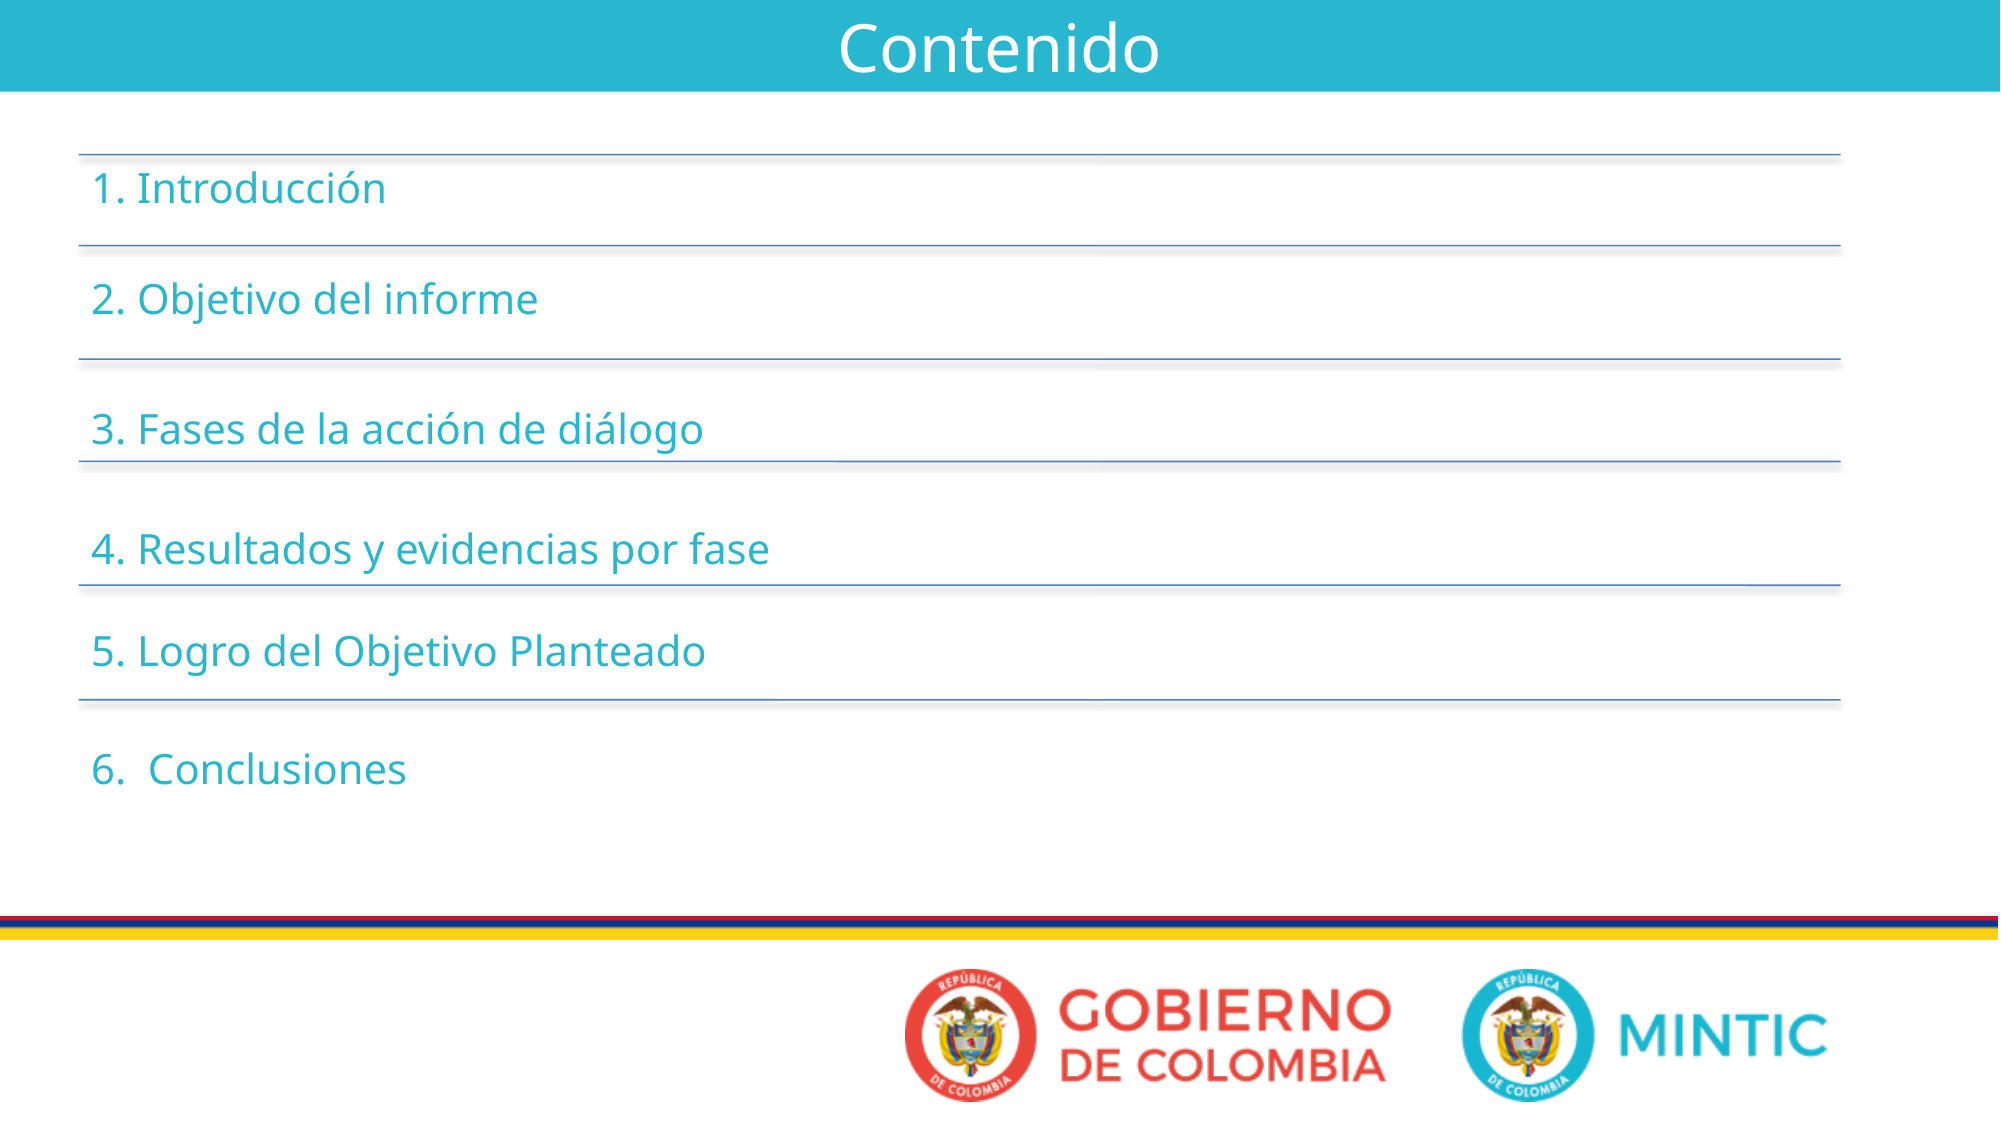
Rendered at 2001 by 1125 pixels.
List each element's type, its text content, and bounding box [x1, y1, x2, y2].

picture [905, 970, 1827, 1102]
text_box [78, 153, 1842, 970]
picture [0, 916, 78, 940]
picture [1842, 916, 1998, 940]
text_box Contenido [0, 0, 2000, 94]
